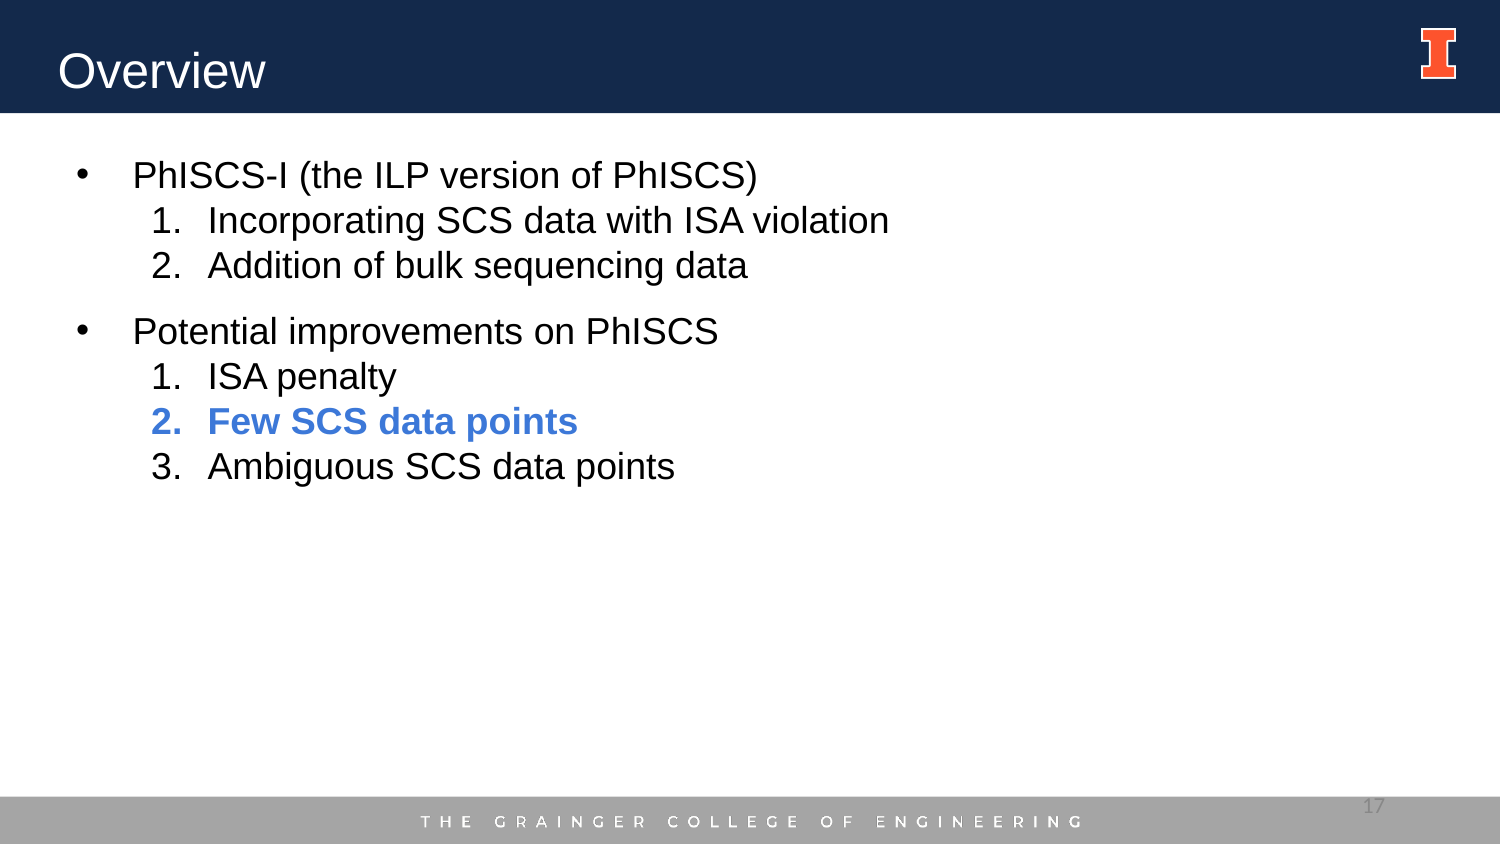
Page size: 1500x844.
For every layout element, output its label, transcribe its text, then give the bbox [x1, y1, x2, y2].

list PhISCS-I (the ILP version of PhISCS) Incorporating SCS data with ISA violation Addition of bulk sequencing data Potential improvements on PhISCS ISA penalty Few SCS data points Ambiguous SCS data points [46, 145, 1422, 707]
text_box [0, 796, 1059, 844]
picture [1421, 28, 1456, 79]
text_box [0, 0, 1500, 114]
text_box Overview [46, 32, 1403, 103]
picture [409, 801, 1091, 841]
slide_number ‹#› [1059, 782, 1397, 827]
text_box [1095, 796, 1500, 844]
